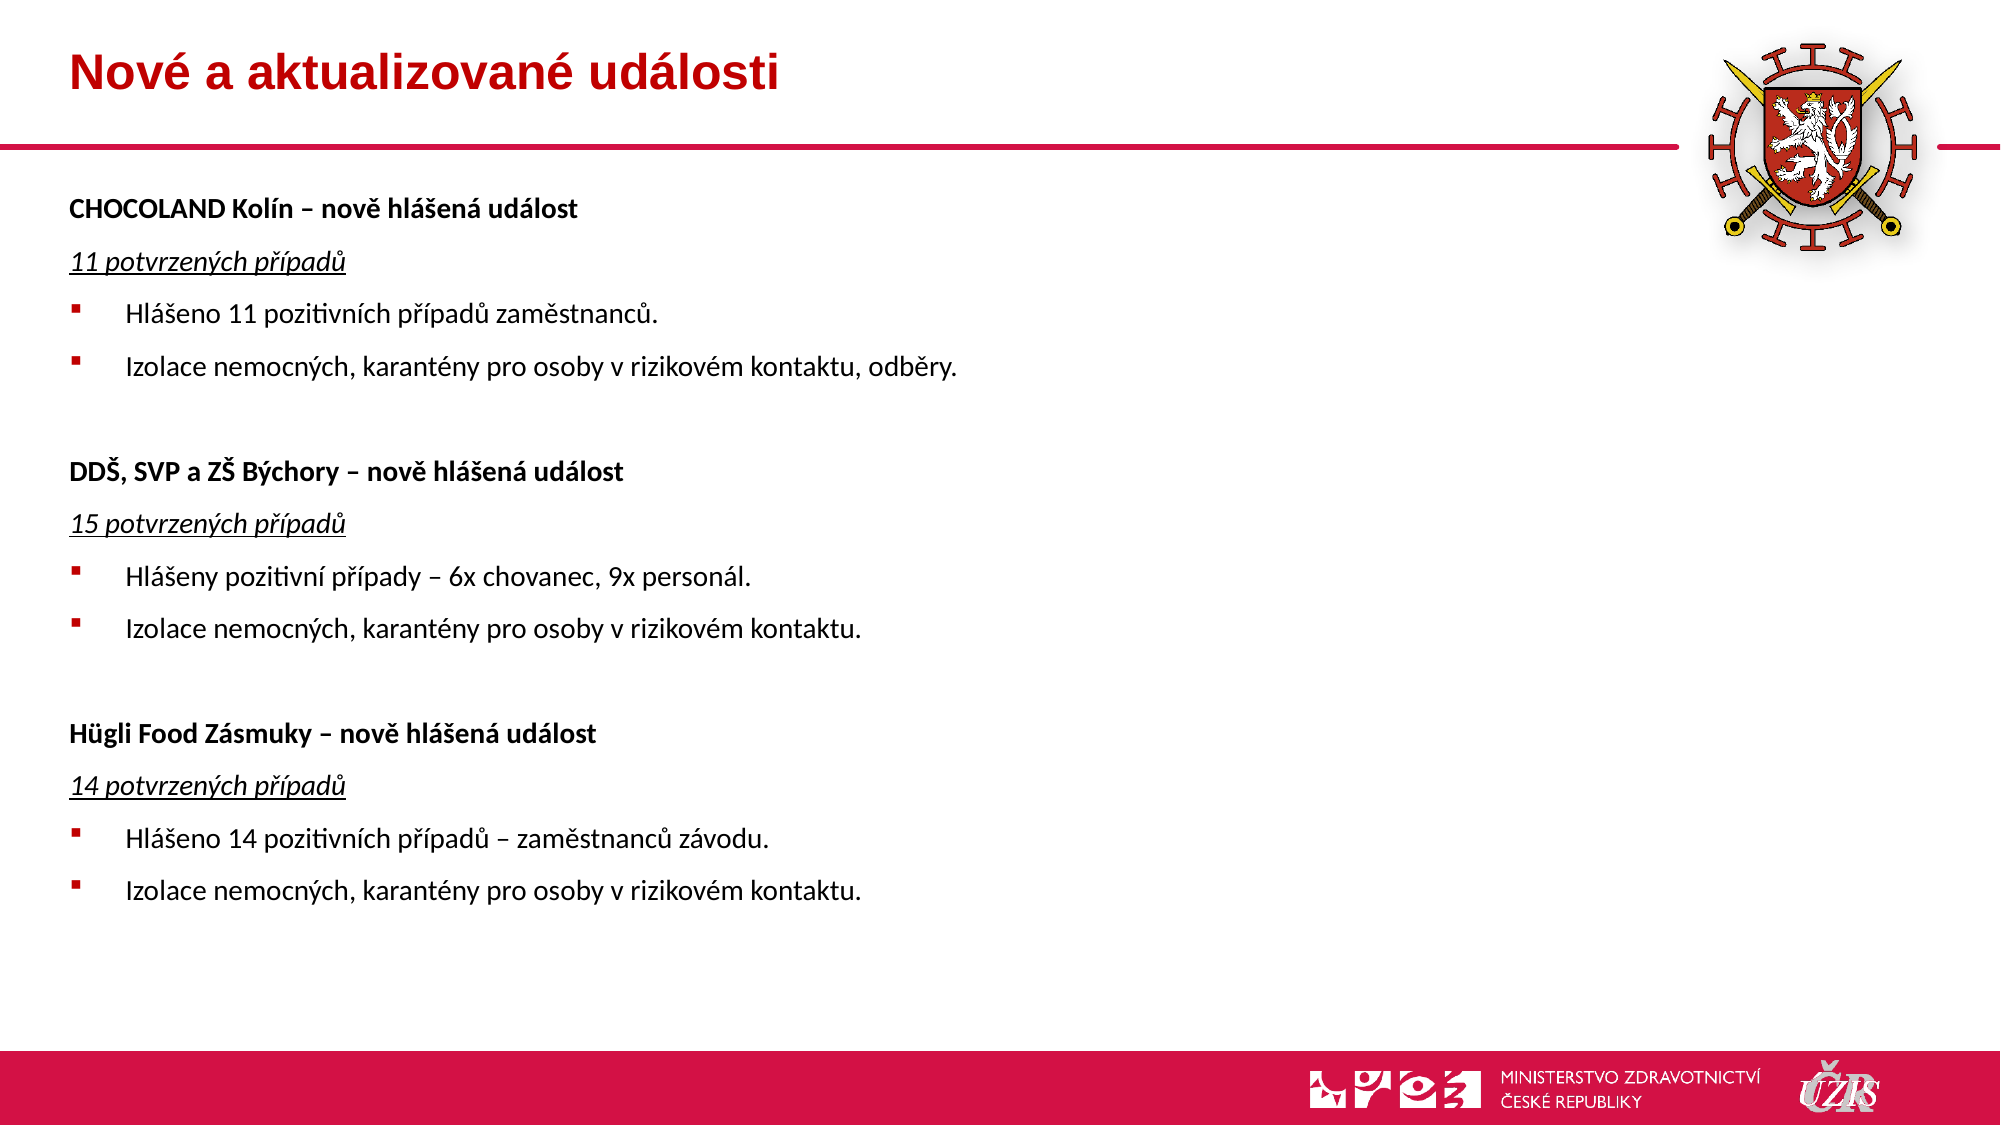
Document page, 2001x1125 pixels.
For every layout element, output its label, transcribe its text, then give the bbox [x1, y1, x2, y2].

picture [1702, 37, 1923, 257]
title Nové a aktualizované události [54, 0, 1677, 147]
picture [1778, 1050, 1901, 1125]
picture [1308, 1068, 1762, 1108]
text_box CHOCOLAND Kolín – nově hlášená událost 11 potvrzených případů Hlášeno 11 pozitivních případů zaměstnanců. Izolace nemocných, karantény pro osoby v rizikovém kontaktu, odběry. DDŠ, SVP a ZŠ Býchory – nově hlášená událost 15 potvrzených případů Hlášeny pozitivní případy – 6x chovanec, 9x personál. Izolace nemocných, karantény pro osoby v rizikovém kontaktu. Hügli Food Zásmuky – nově hlášená událost 14 potvrzených případů Hlášeno 14 pozitivních případů – zaměstnanců závodu. Izolace nemocných, karantény pro osoby v rizikovém kontaktu. [54, 164, 1644, 1000]
